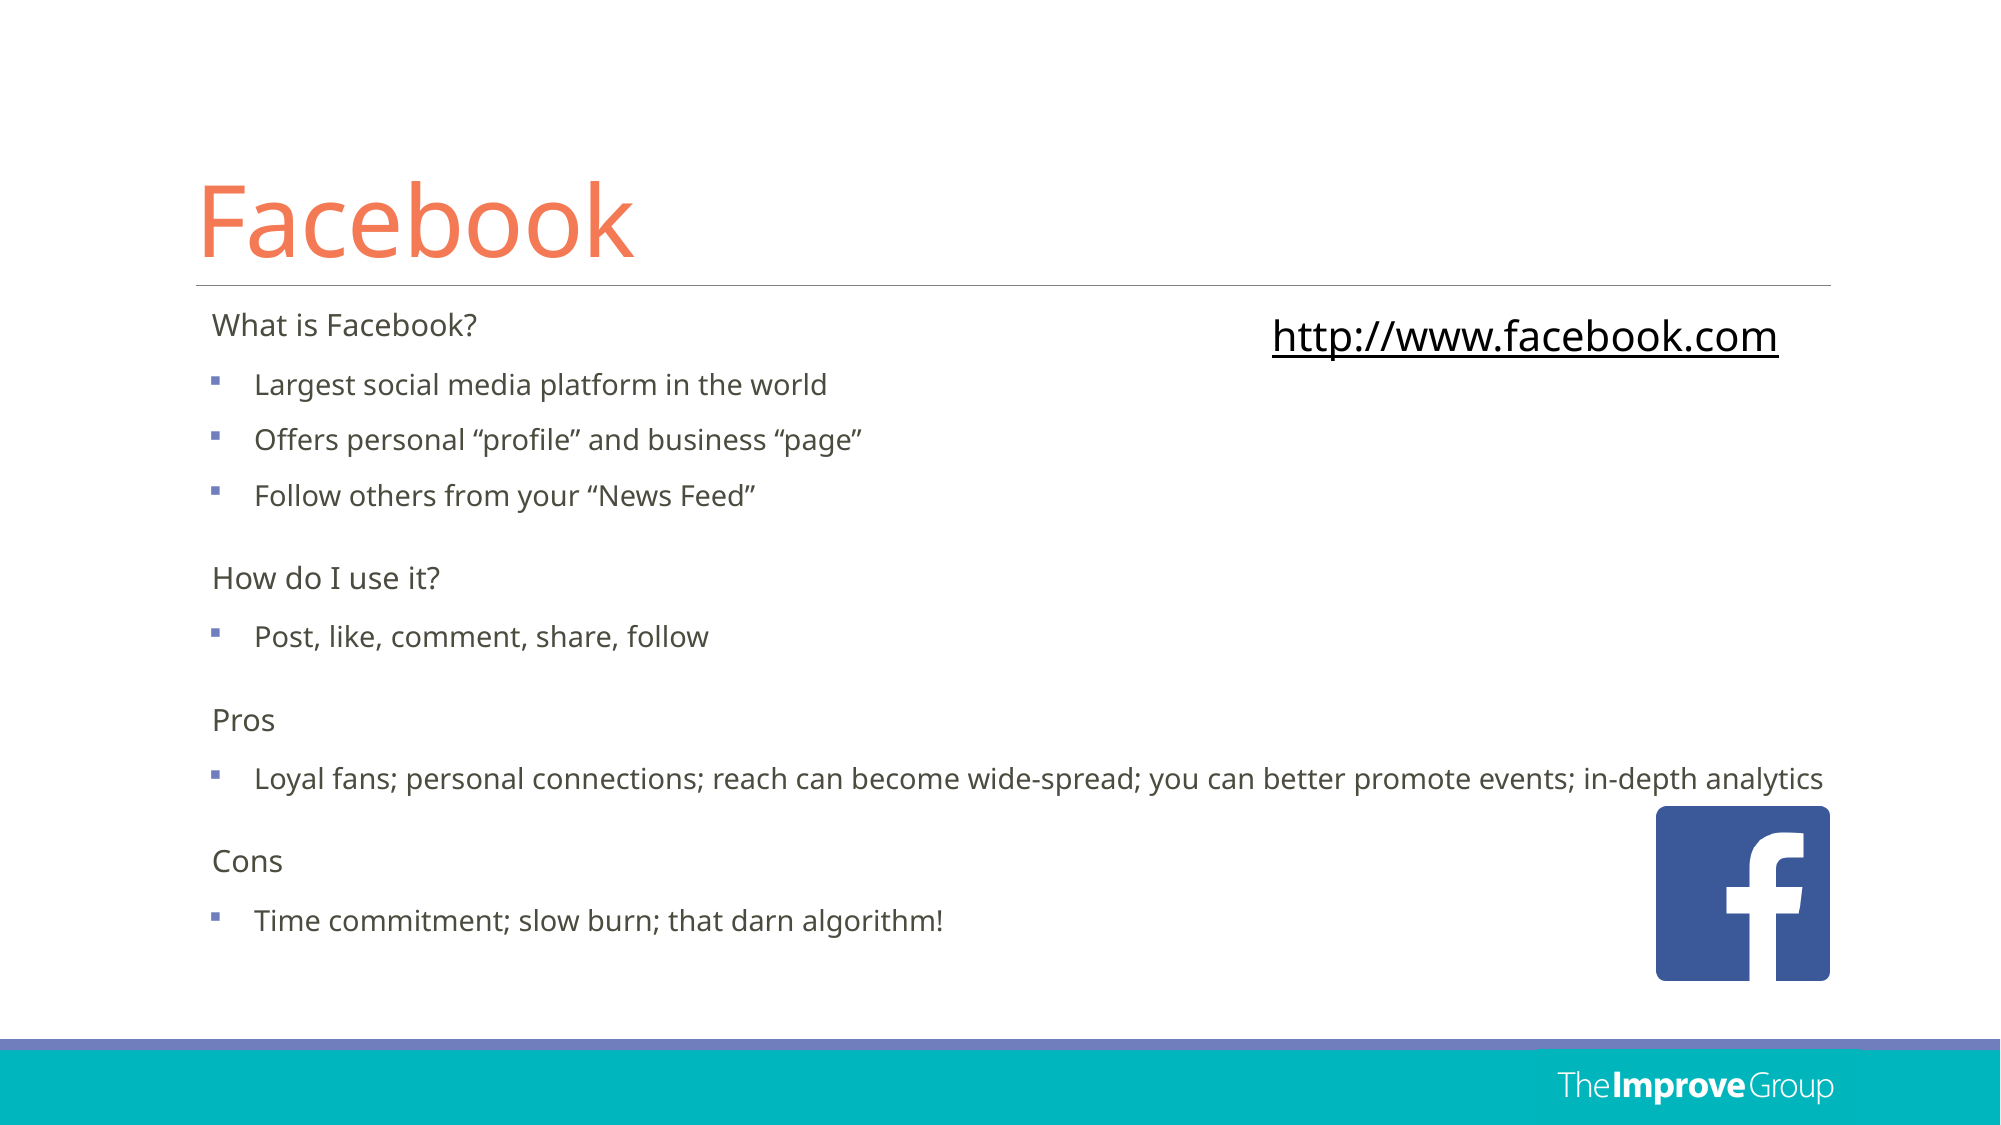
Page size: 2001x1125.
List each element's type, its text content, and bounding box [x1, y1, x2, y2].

text_box http://www.facebook.com [1257, 302, 1805, 375]
picture [1655, 806, 1831, 982]
list What is Facebook? Largest social media platform in the world Offers personal “profile” and business “page” Follow others from your “News Feed” How do I use it? Post, like, comment, share, follow Pros Loyal fans; personal connections; reach can become wide-spread; you can better promote events; in-depth analytics Cons Time commitment; slow burn; that darn algorithm! [180, 302, 1830, 963]
title Facebook [180, 47, 1830, 285]
picture [1538, 1049, 1859, 1125]
